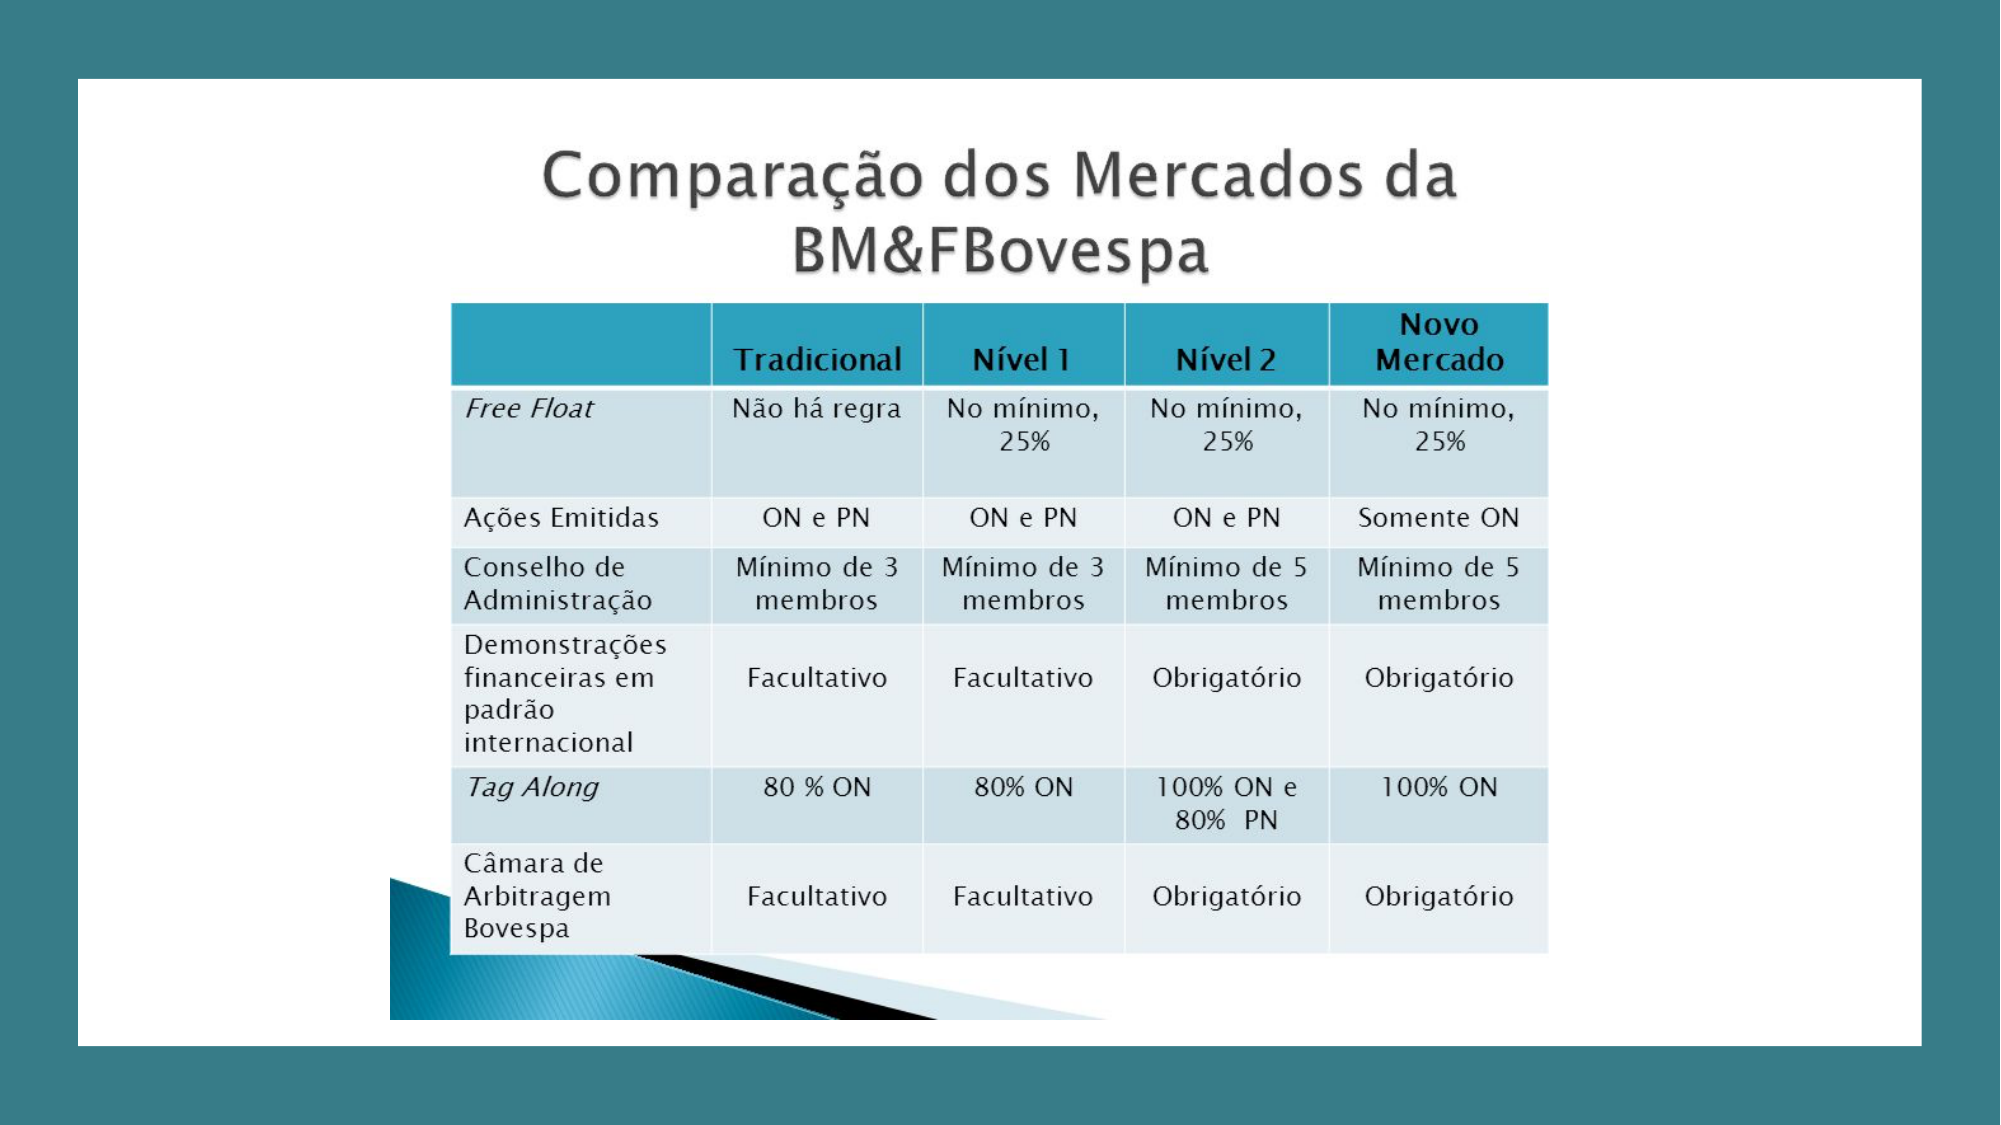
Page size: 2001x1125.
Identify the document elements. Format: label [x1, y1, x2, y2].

text_box [0, 0, 2000, 1125]
list [390, 105, 1610, 1020]
text_box [77, 78, 1923, 1047]
